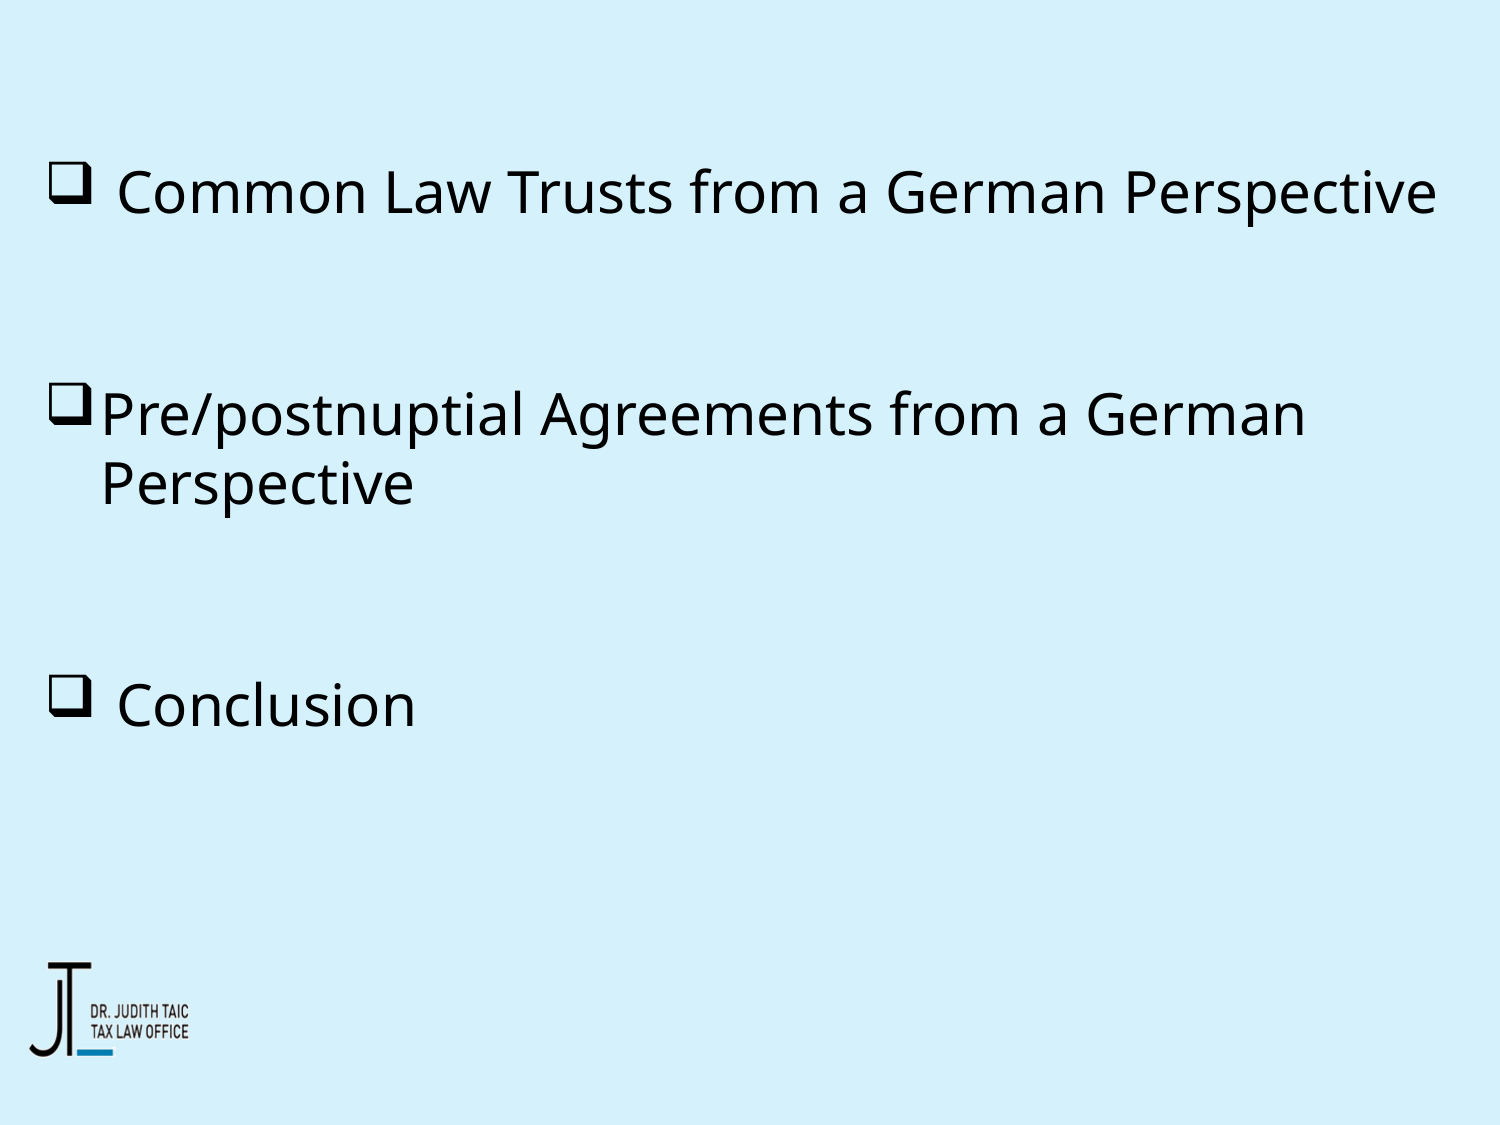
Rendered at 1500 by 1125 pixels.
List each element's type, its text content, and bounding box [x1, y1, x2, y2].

picture [17, 952, 201, 1067]
list Common Law Trusts from a German Perspective Pre/postnuptial Agreements from a German Perspective Conclusion [29, 66, 1471, 1012]
